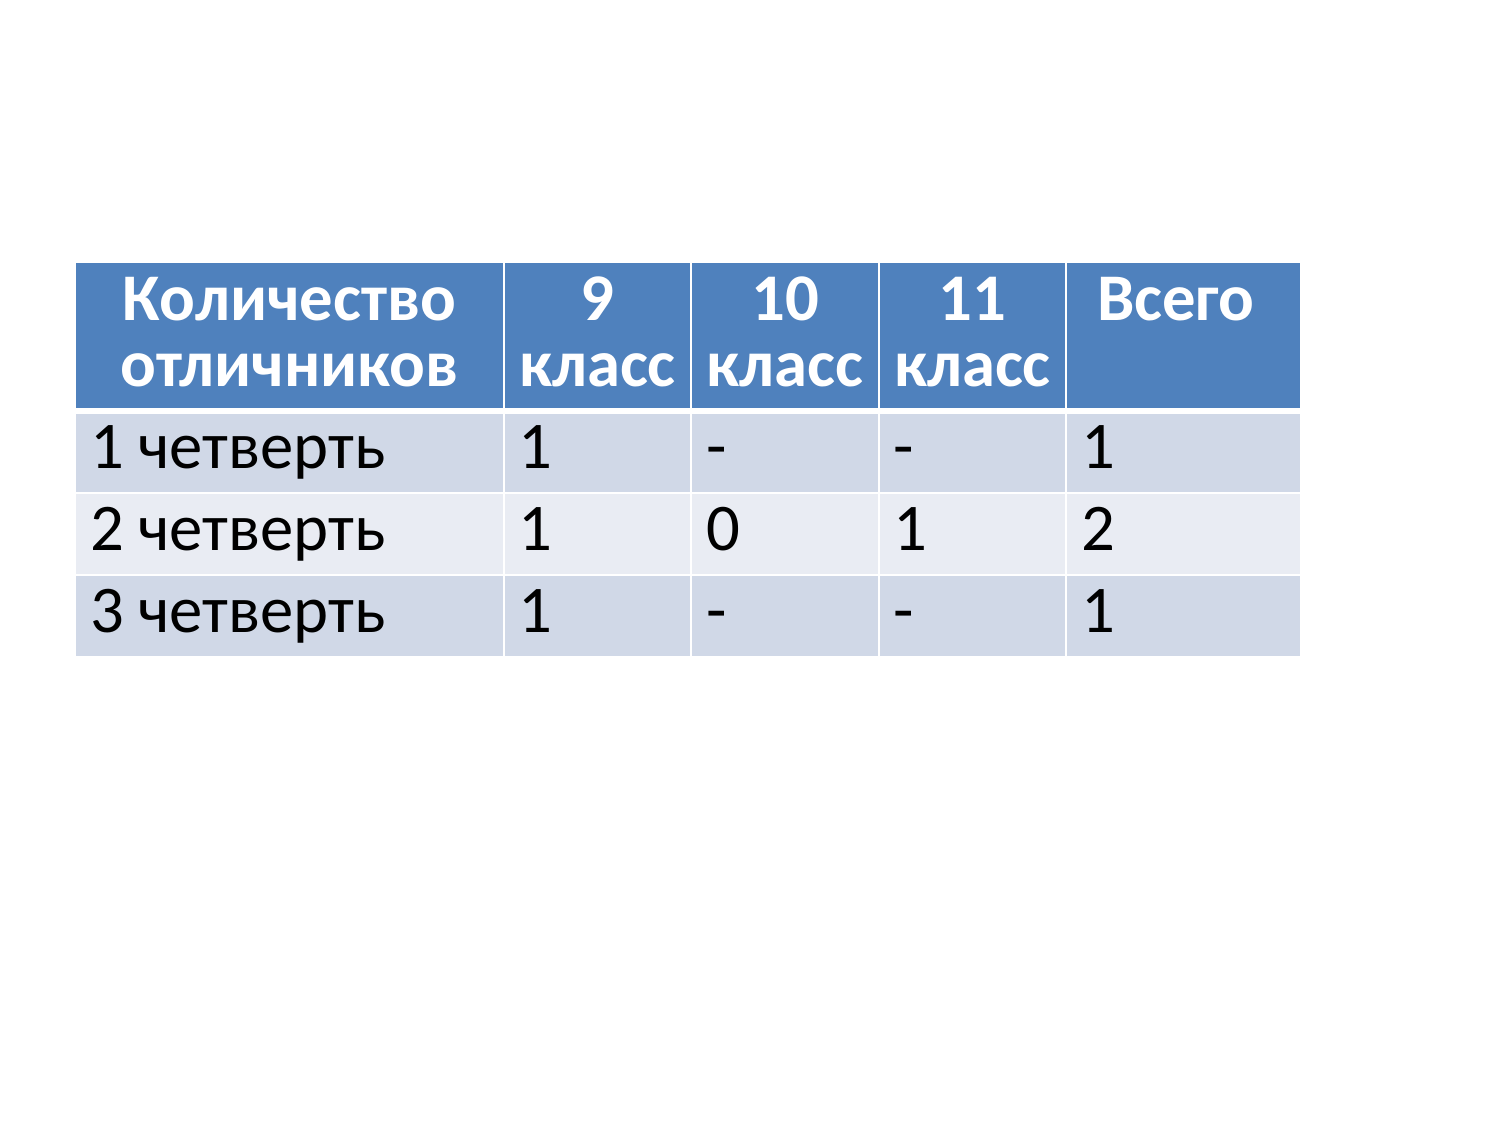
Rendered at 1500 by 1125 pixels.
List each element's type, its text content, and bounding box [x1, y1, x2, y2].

table_cell 0 [692, 494, 878, 574]
table_header Количество отличников [76, 263, 503, 408]
table_cell 1 [505, 494, 690, 574]
table_cell 1 [1067, 414, 1300, 492]
table_cell 1 [1067, 576, 1300, 656]
table_header 9 класс [505, 263, 690, 408]
table_header 11 класс [880, 263, 1065, 408]
table_cell 1 [880, 494, 1065, 574]
table_header Всего [1067, 263, 1300, 408]
table_cell 2 [1067, 494, 1300, 574]
table_header 10 класс [692, 263, 878, 408]
table_cell 3 четверть [76, 576, 503, 656]
table_cell - [880, 576, 1065, 656]
table_cell 1 четверть [76, 414, 503, 492]
table_cell - [880, 414, 1065, 492]
table_cell 1 [505, 576, 690, 656]
table_cell - [692, 576, 878, 656]
table_cell 2 четверть [76, 494, 503, 574]
table_cell - [692, 414, 878, 492]
table_cell 1 [505, 414, 690, 492]
